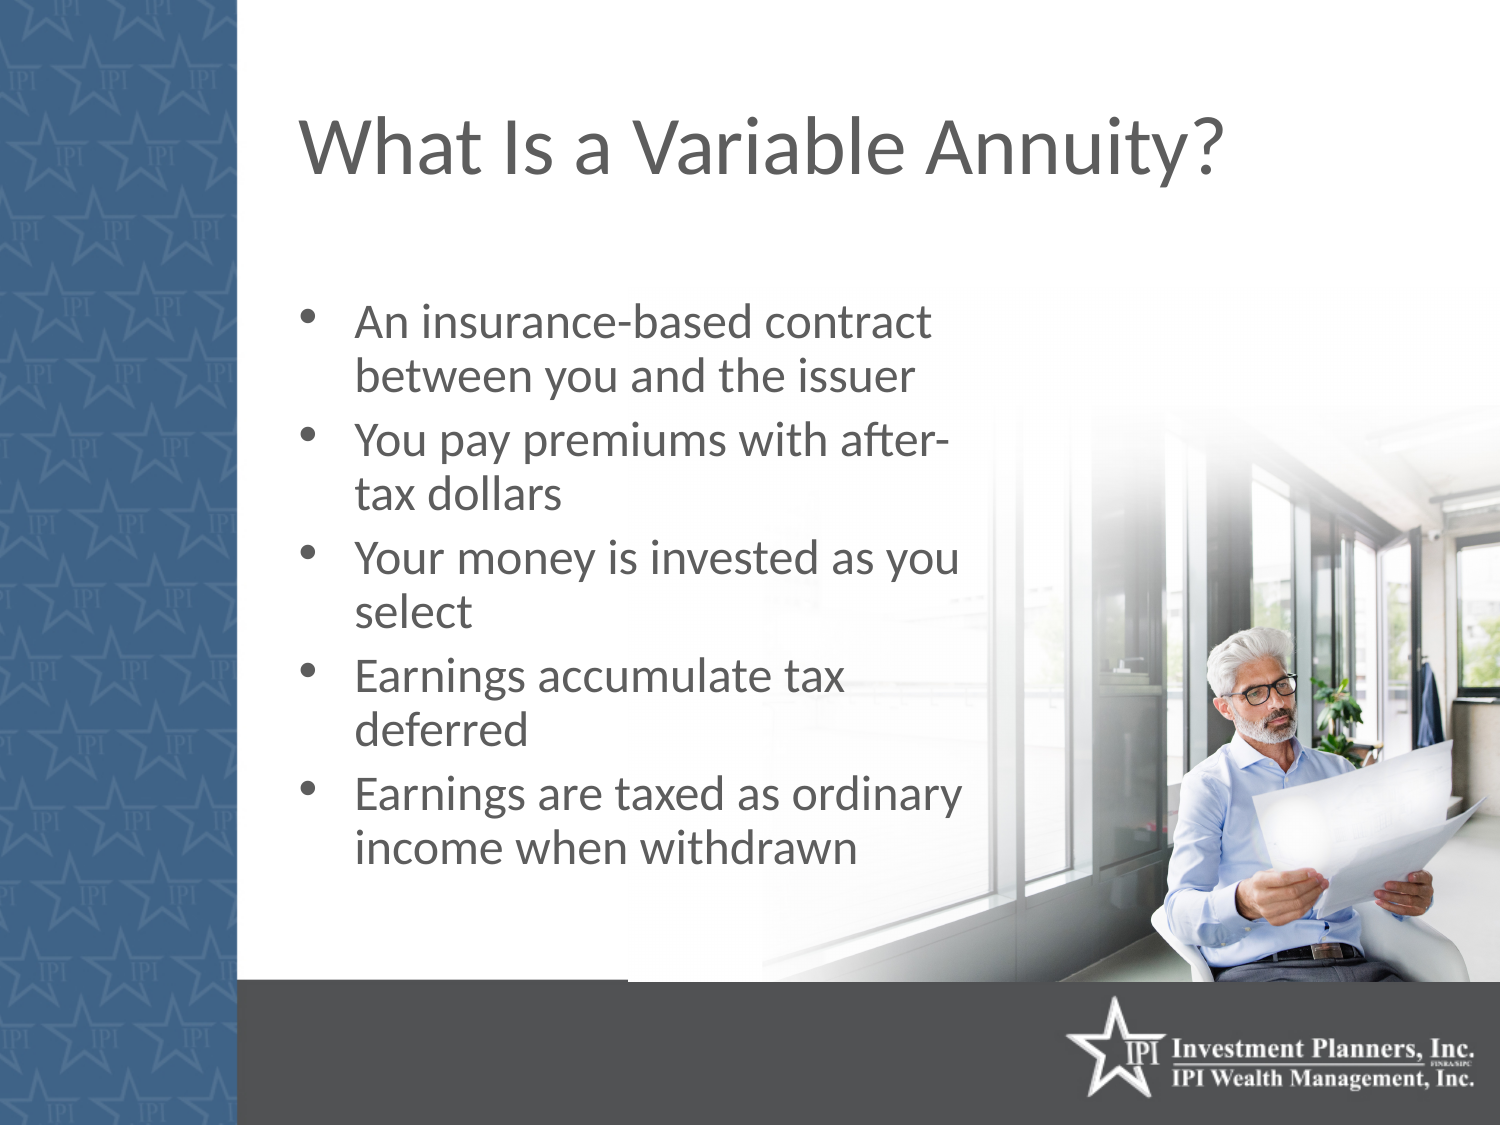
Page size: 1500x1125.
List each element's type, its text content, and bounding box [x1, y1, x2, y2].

title What Is a Variable Annuity? [283, 89, 1500, 194]
text_box An insurance-based contract between you and the issuer You pay premiums with after-tax dollars Your money is invested as you select Earnings accumulate tax deferred Earnings are taxed as ordinary income when withdrawn [283, 287, 1006, 1008]
picture [0, 0, 1500, 1125]
